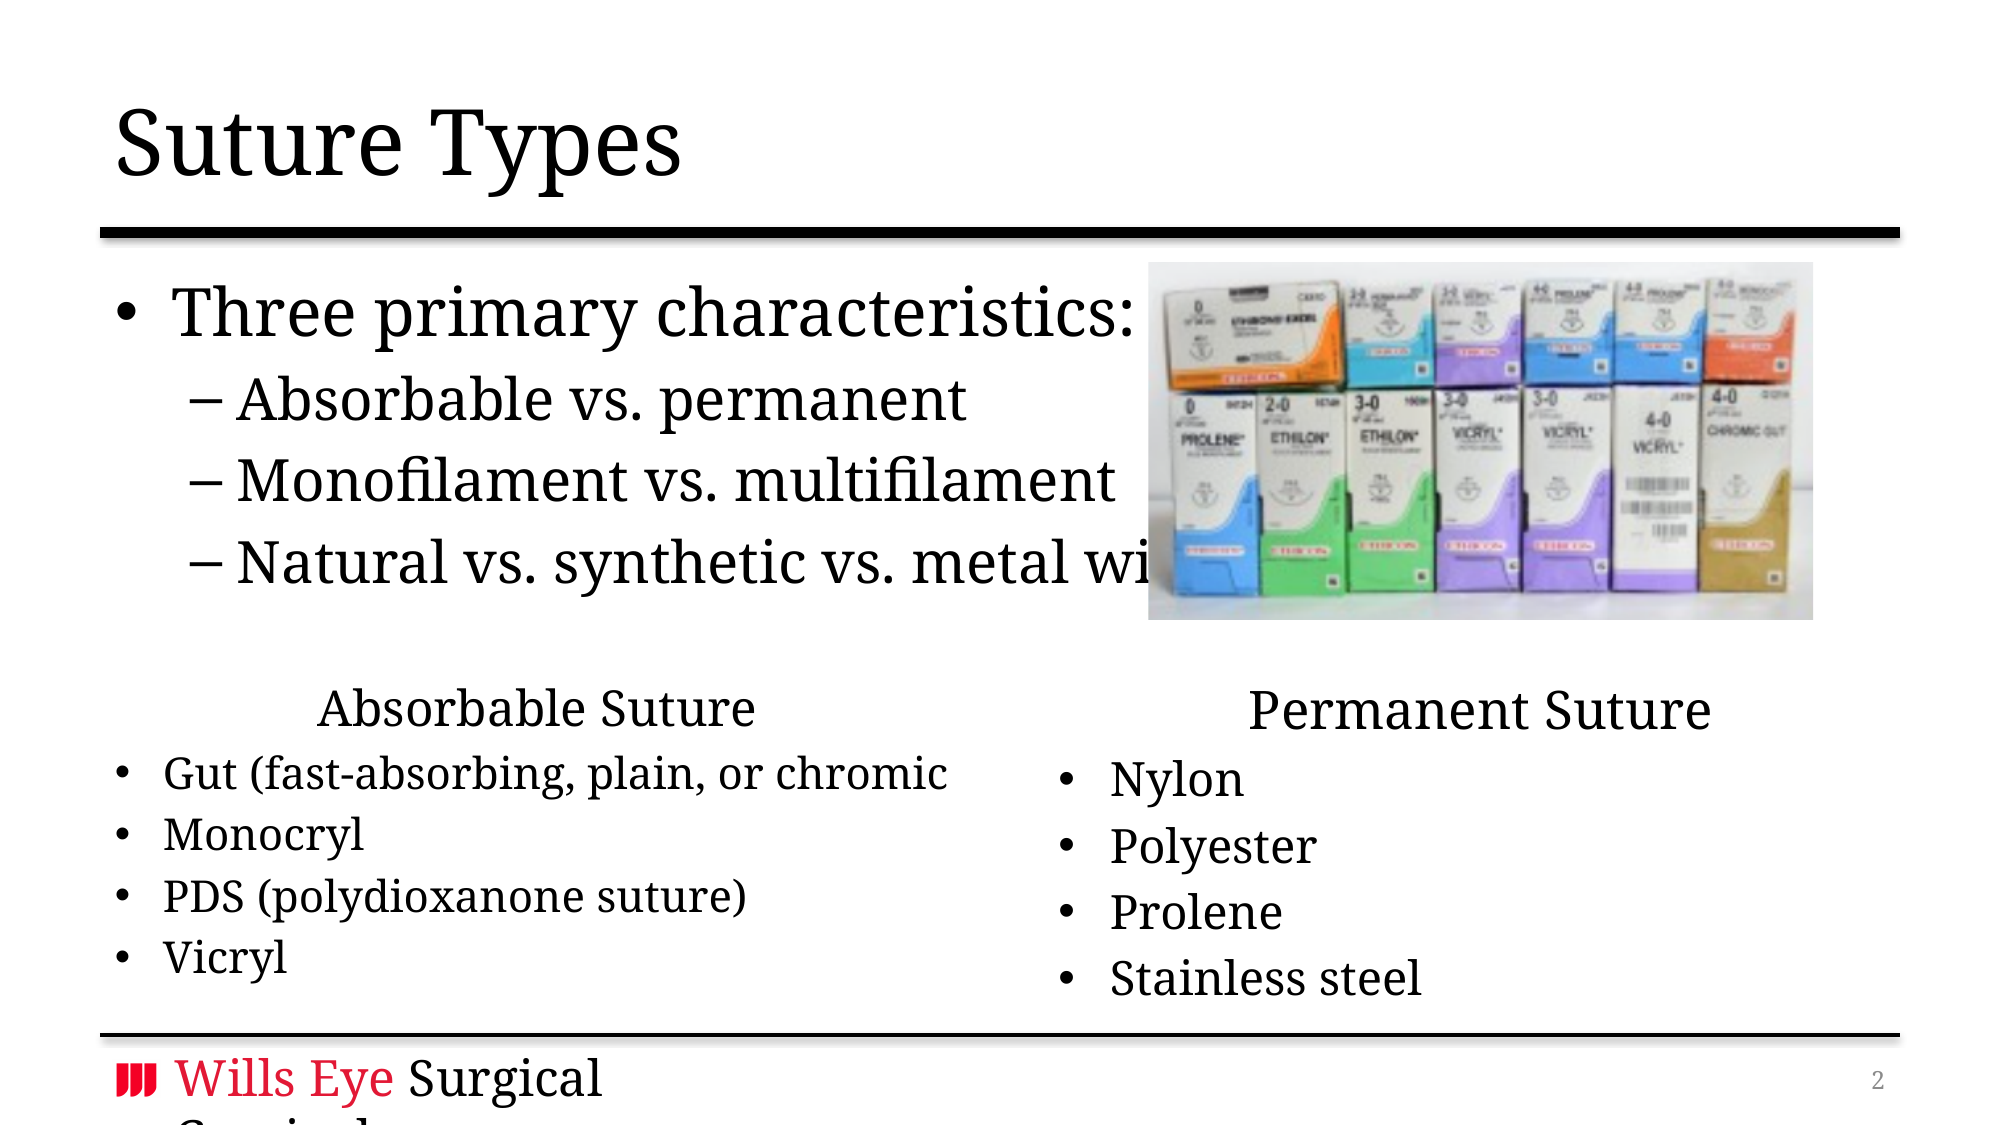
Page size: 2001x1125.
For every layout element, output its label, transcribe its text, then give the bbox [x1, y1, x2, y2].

slide_number 1 [1433, 1051, 1900, 1112]
picture [1148, 262, 1814, 620]
text_box Permanent Suture Nylon Polyester Prolene Stainless steel [1043, 668, 1919, 1015]
text_box Absorbable Suture Gut (fast-absorbing, plain, or chromic Monocryl PDS (polydioxanone suture) Vicryl [99, 669, 975, 1016]
list Three primary characteristics: Absorbable vs. permanent Monofilament vs. multifilament Natural vs. synthetic vs. metal wire [99, 262, 1900, 639]
title Suture Types [99, 45, 1900, 233]
picture [112, 1059, 161, 1098]
